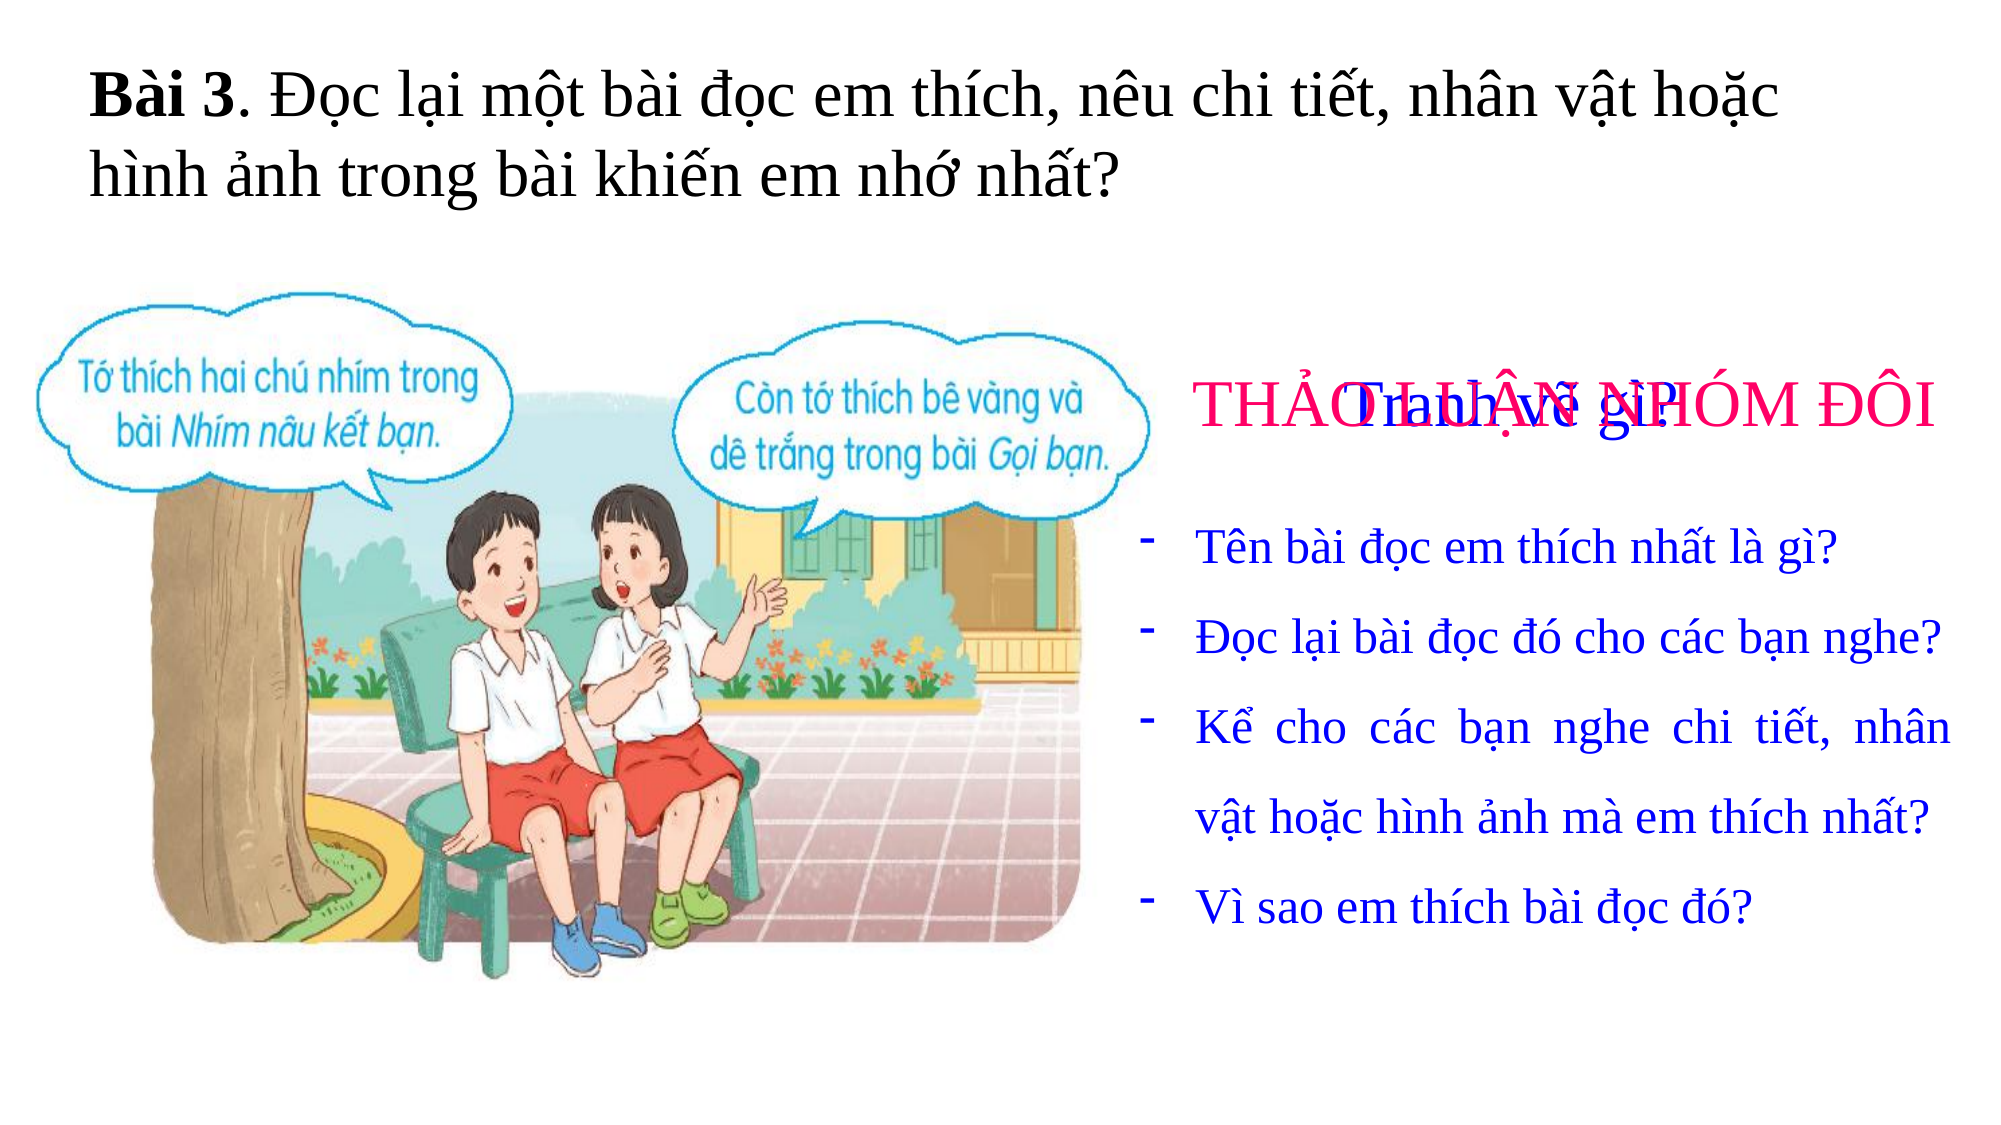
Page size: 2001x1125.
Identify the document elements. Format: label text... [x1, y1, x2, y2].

text_box THẢO LUẬN NHÓM ĐÔI [1178, 352, 1952, 448]
picture [35, 282, 1158, 997]
text_box Tên bài đọc em thích nhất là gì? Đọc lại bài đọc đó cho các bạn nghe? Kể cho các bạn nghe chi tiết, nhân vật hoặc hình ảnh mà em thích nhất? Vì sao em thích bài đọc đó? [1158, 476, 1967, 941]
text_box Bài 3. Đọc lại một bài đọc em thích, nêu chi tiết, nhân vật hoặc hình ảnh trong bài khiến em nhớ nhất? [75, 42, 1887, 218]
